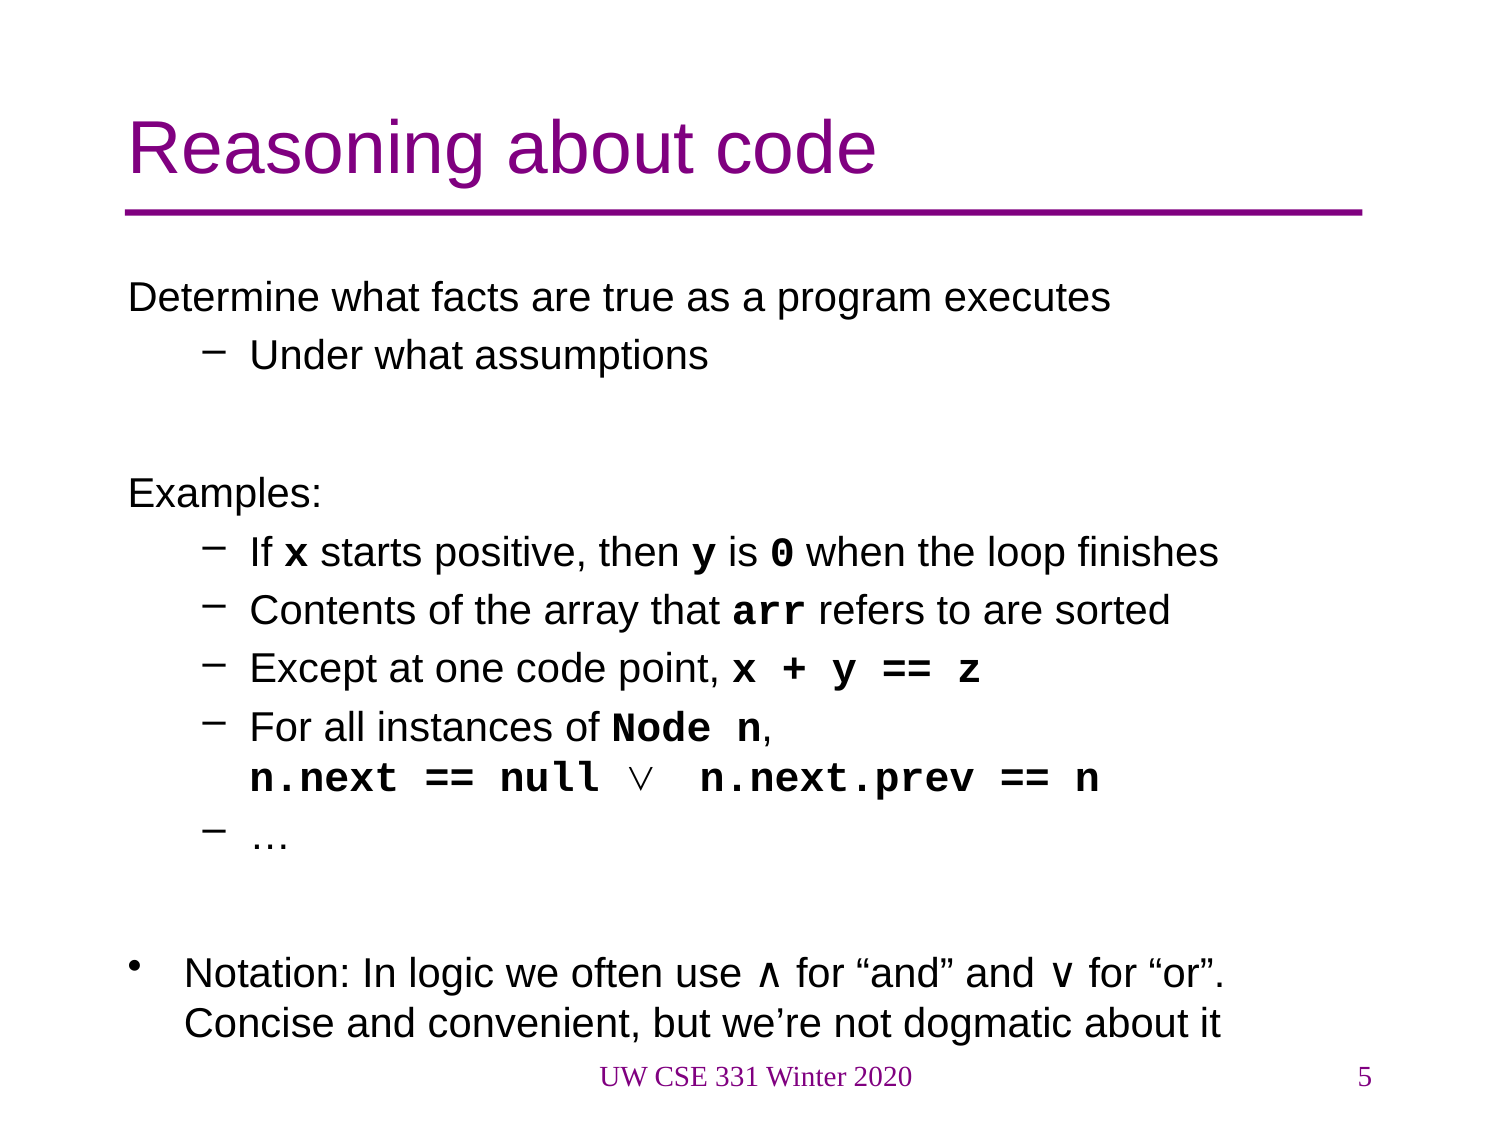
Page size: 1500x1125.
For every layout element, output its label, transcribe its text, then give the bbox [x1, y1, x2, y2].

title Reasoning about code [112, 50, 1388, 238]
footer UW CSE 331 Winter 2020 [474, 1049, 1038, 1125]
slide_number 5 [1074, 1049, 1388, 1125]
list Determine what facts are true as a program executes Under what assumptions Examples: If x starts positive, then y is 0 when the loop finishes Contents of the array that arr refers to are sorted Except at one code point, x + y == z For all instances of Node n, n.next == null ∨ n.next.prev == n … Notation: In logic we often use ∧ for “and” and ∨ for “or”. Concise and convenient, but we’re not dogmatic about it [112, 262, 1388, 1000]
